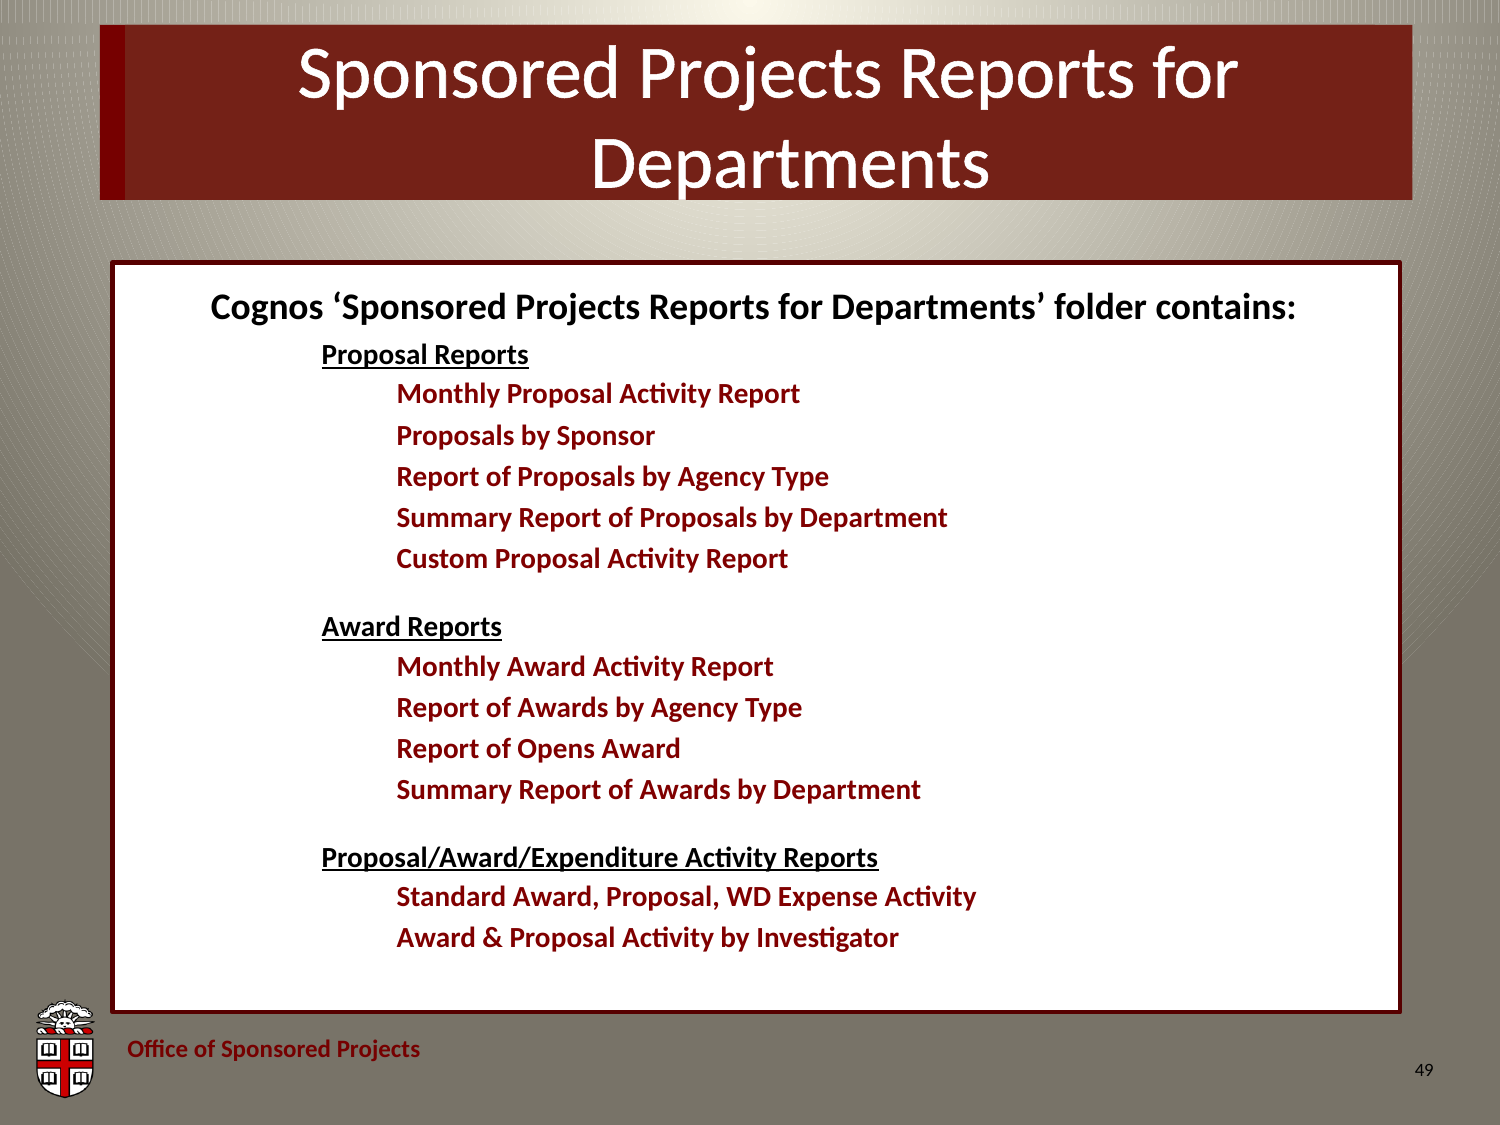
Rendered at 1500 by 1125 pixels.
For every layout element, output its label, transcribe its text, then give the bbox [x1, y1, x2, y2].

picture [24, 999, 114, 1099]
text_box Cognos ‘Sponsored Projects Reports for Departments’ folder contains: Proposal Reports Monthly Proposal Activity Report Proposals by Sponsor Report of Proposals by Agency Type Summary Report of Proposals by Department Custom Proposal Activity Report Award Reports Monthly Award Activity Report Report of Awards by Agency Type Report of Opens Award Summary Report of Awards by Department Proposal/Award/Expenditure Activity Reports Standard Award, Proposal, WD Expense Activity Award & Proposal Activity by Investigator [156, 274, 1345, 962]
title Sponsored Projects Reports for Departments [125, 24, 1413, 200]
slide_number 49 [1400, 1050, 1500, 1110]
